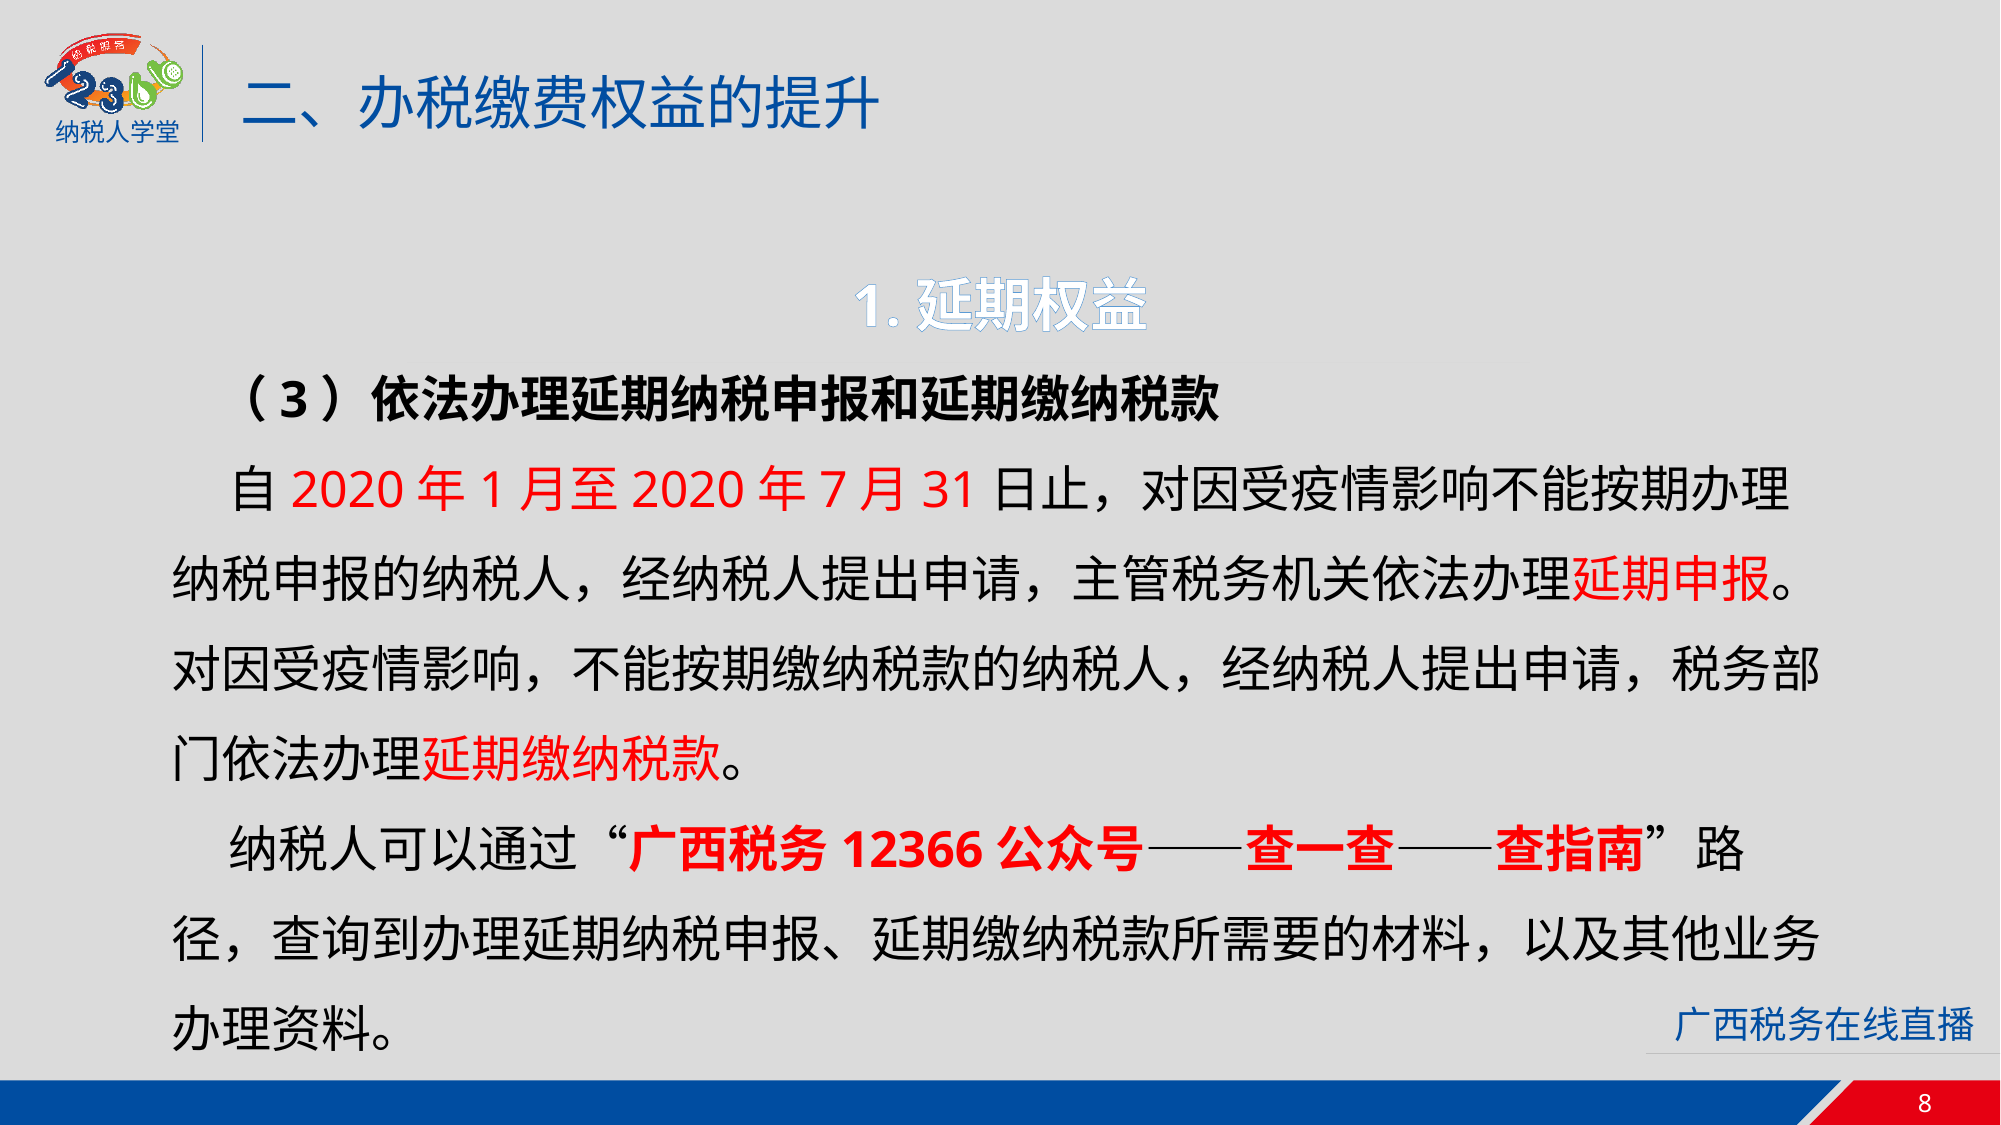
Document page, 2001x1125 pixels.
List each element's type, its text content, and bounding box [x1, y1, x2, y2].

text_box 1.延期权益 （3）依法办理延期纳税申报和延期缴纳税款 自2020年1月至2020年7月31日止，对因受疫情影响不能按期办理纳税申报的纳税人，经纳税人提出申请，主管税务机关依法办理延期申报。对因受疫情影响，不能按期缴纳税款的纳税人，经纳税人提出申请，税务部门依法办理延期缴纳税款。 纳税人可以通过“广西税务12366公众号——查一查——查指南”路径，查询到办理延期纳税申报、延期缴纳税款所需要的材料，以及其他业务办理资料。 [156, 225, 1843, 1066]
picture [40, 29, 187, 119]
text_box 二、办税缴费权益的提升 [225, 58, 1645, 144]
